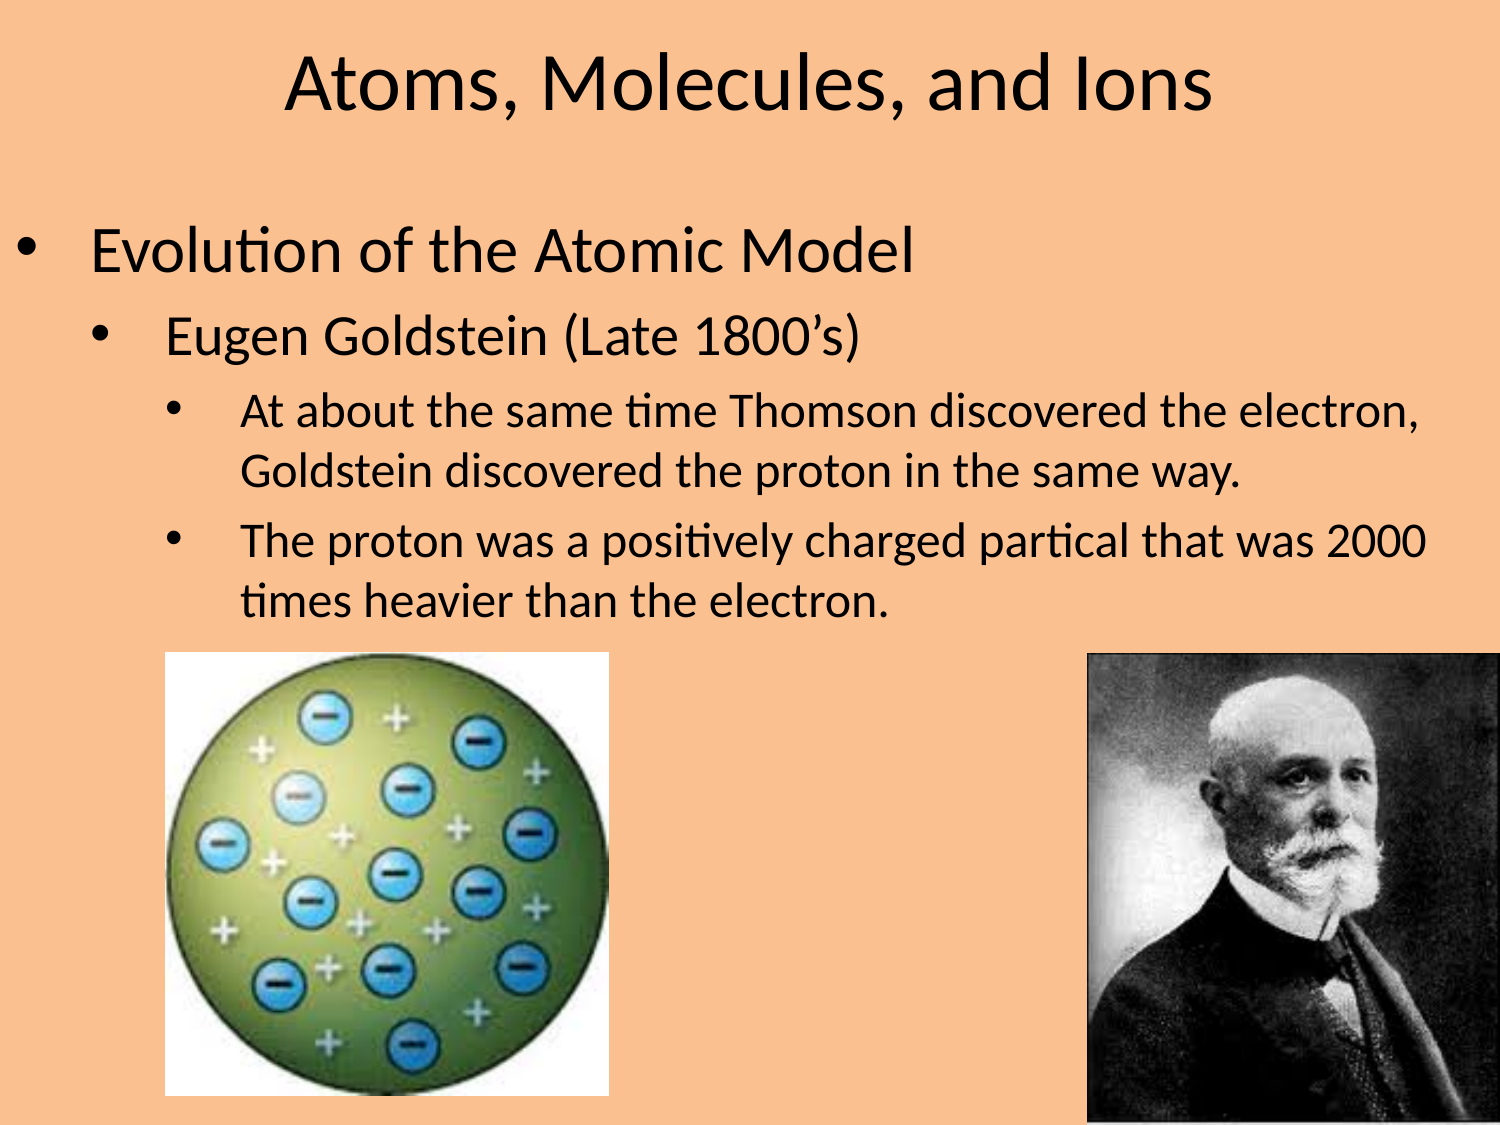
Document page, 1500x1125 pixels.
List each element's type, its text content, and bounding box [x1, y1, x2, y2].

picture [1087, 652, 1500, 1125]
subtitle Evolution of the Atomic Model Eugen Goldstein (Late 1800’s) At about the same time Thomson discovered the electron, Goldstein discovered the proton in the same way. The proton was a positively charged partical that was 2000 times heavier than the electron. [0, 198, 1500, 1125]
picture [165, 651, 609, 1096]
title Atoms, Molecules, and Ions [0, 0, 1500, 198]
